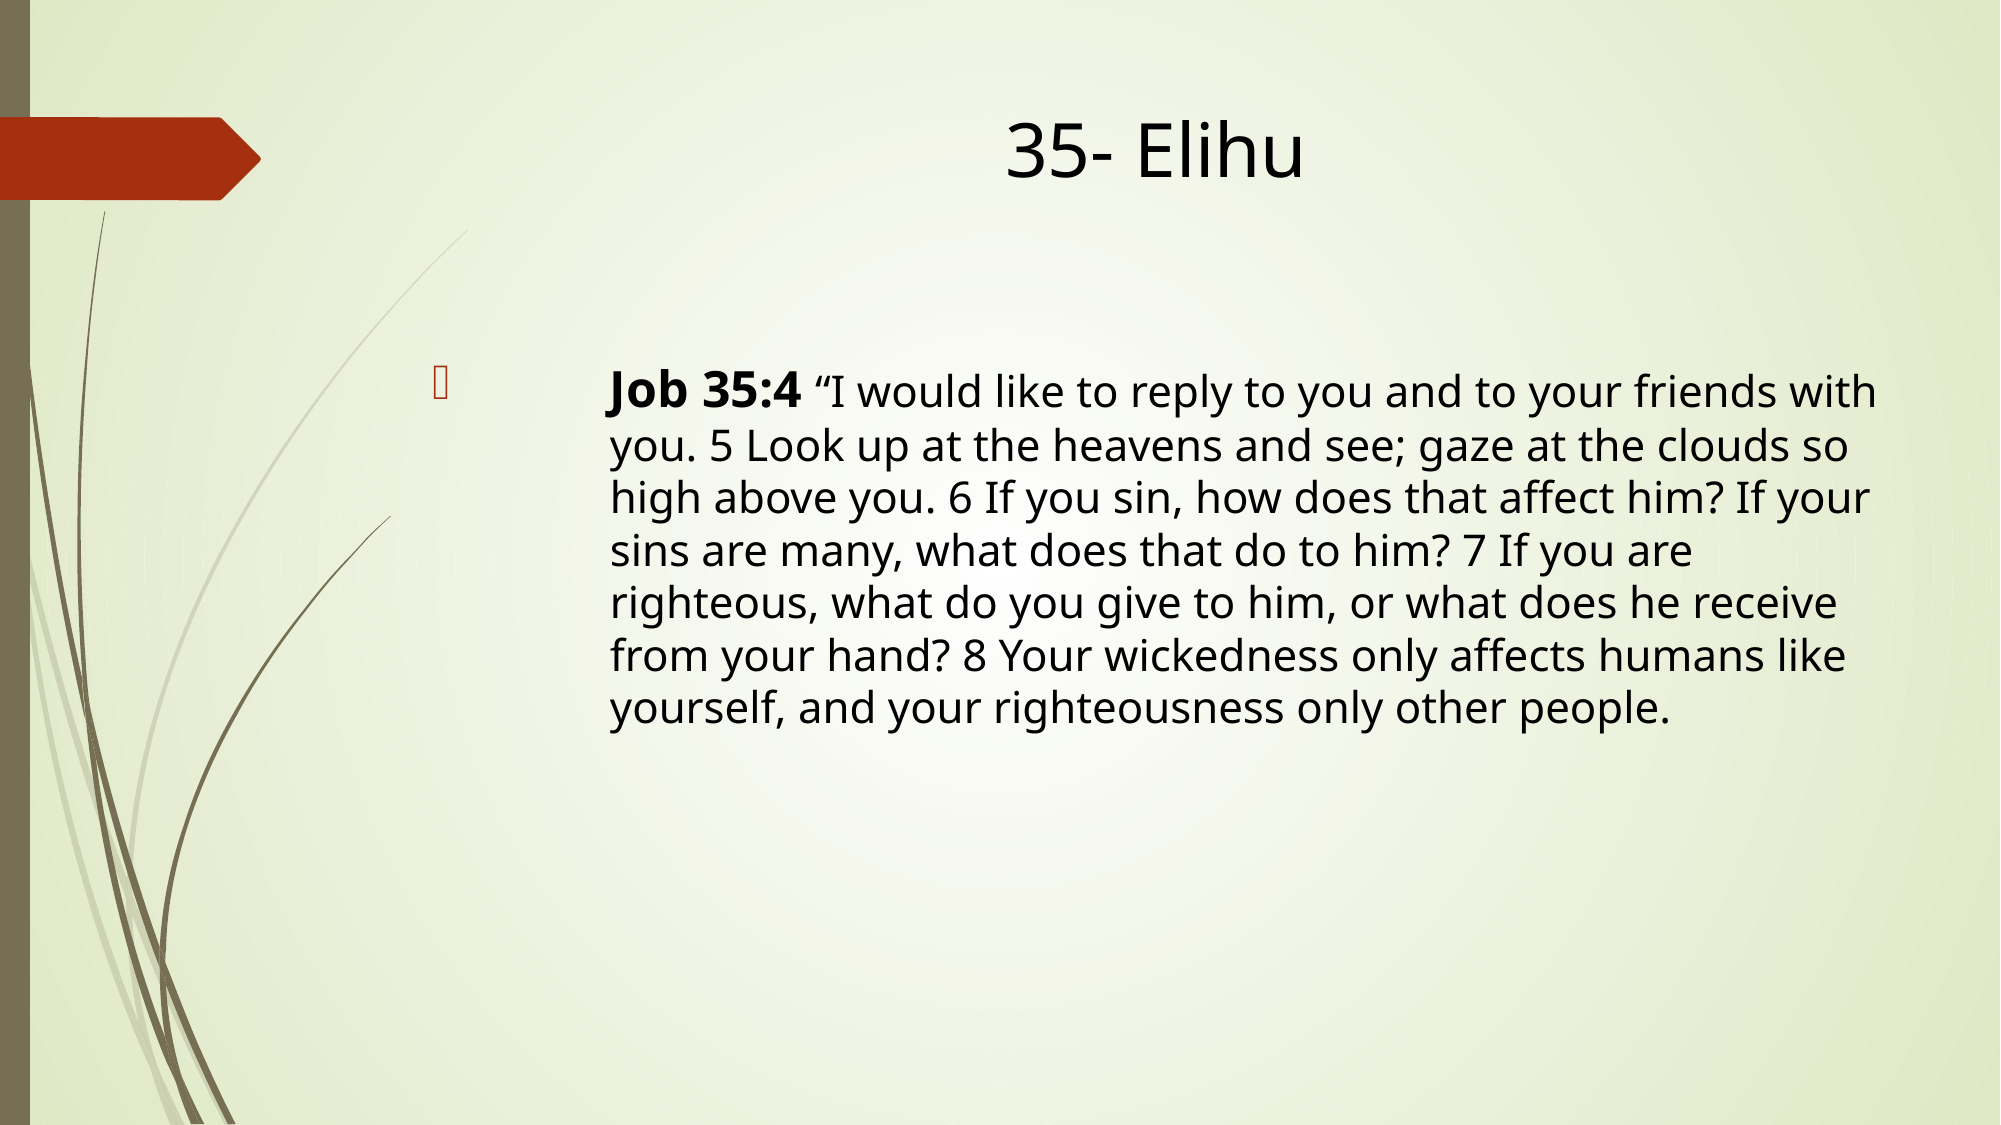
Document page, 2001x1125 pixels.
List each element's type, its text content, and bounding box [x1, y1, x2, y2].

list Job 35:4 “I would like to reply to you and to your friends with you. 5 Look up at the heavens and see; gaze at the clouds so high above you. 6 If you sin, how does that affect him? If your sins are many, what does that do to him? 7 If you are righteous, what do you give to him, or what does he receive from your hand? 8 Your wickedness only affects humans like yourself, and your righteousness only other people. [424, 349, 1888, 971]
title 35- Elihu [424, 101, 1888, 313]
